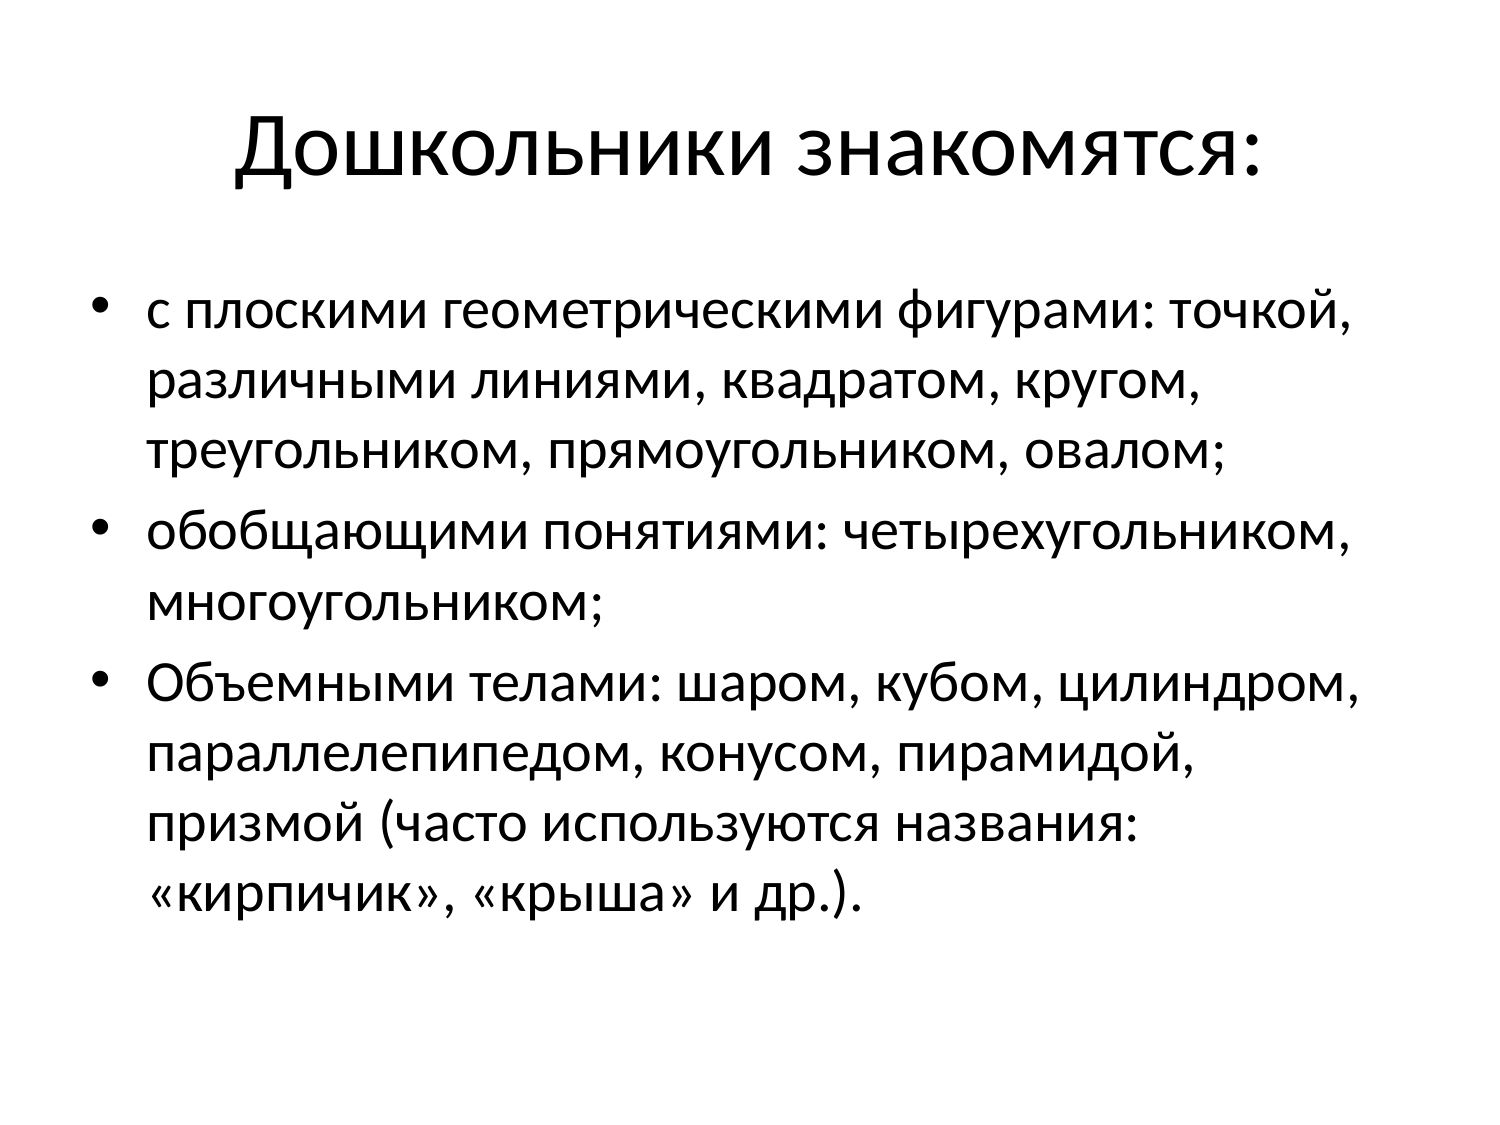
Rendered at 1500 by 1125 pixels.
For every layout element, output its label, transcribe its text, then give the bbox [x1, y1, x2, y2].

title Дошкольники знакомятся: [75, 45, 1425, 233]
list с плоскими геометрическими фигурами: точкой, различными линиями, квадратом, кругом, треугольником, прямоугольником, овалом; обобщающими понятиями: четырехугольником, многоугольником; Объемными телами: шаром, кубом, цилиндром, параллелепипедом, конусом, пирамидой, призмой (часто используются названия: «кирпичик», «крыша» и др.). [75, 262, 1425, 1005]
